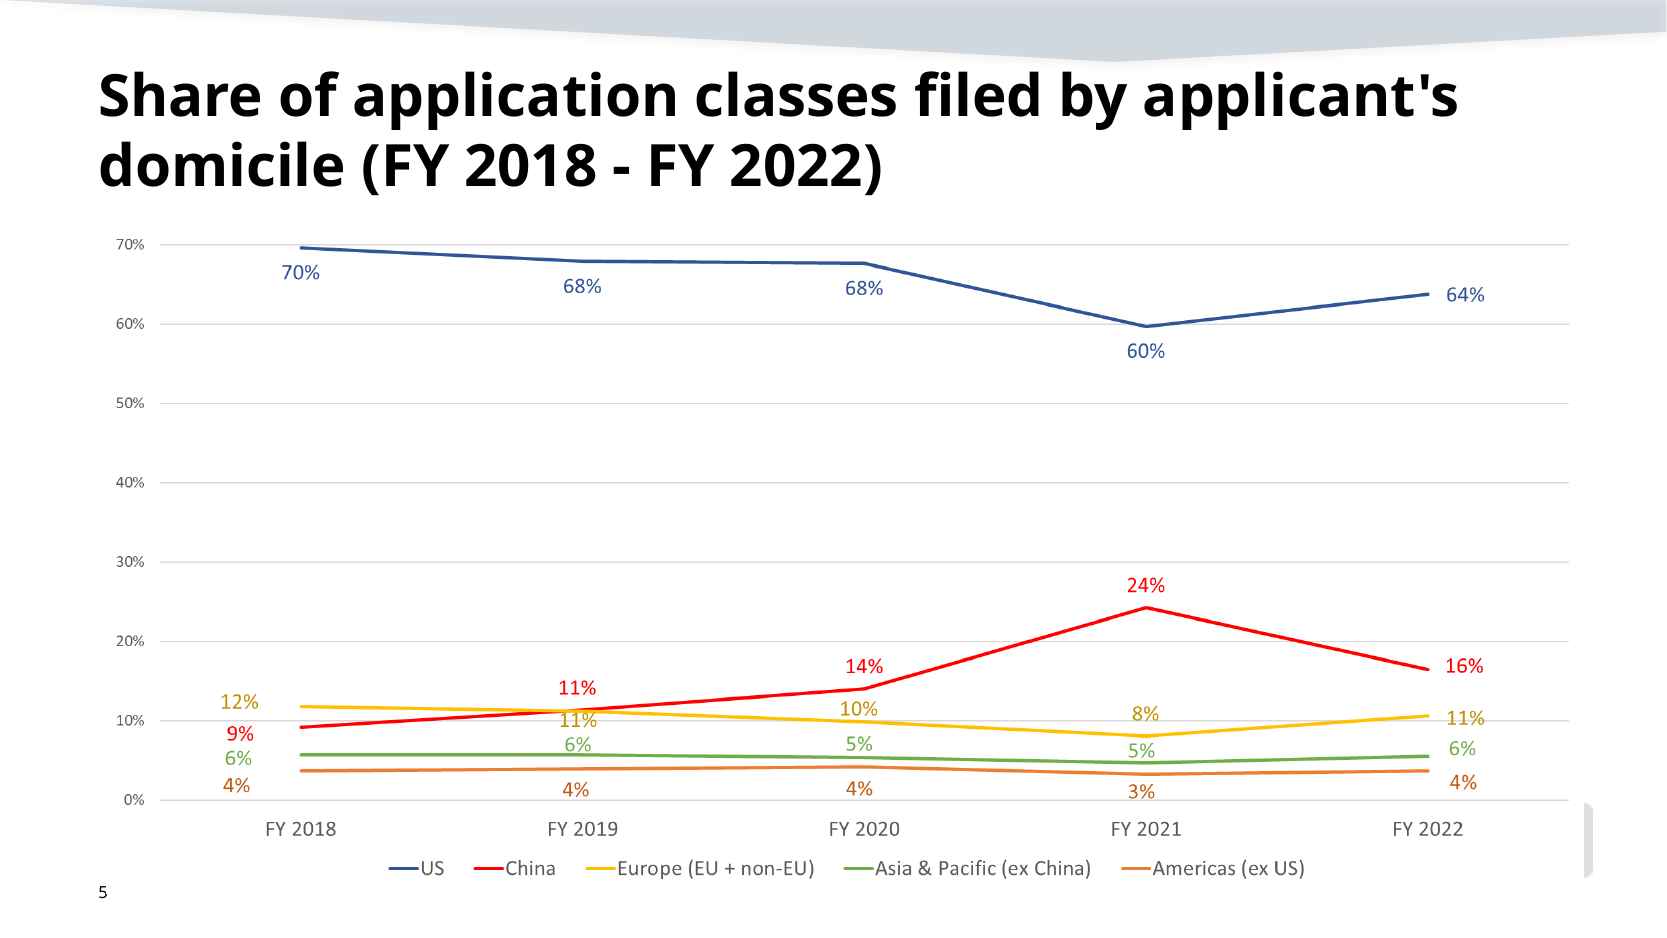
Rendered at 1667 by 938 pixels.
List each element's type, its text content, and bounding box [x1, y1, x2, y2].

slide_number 5 [83, 868, 459, 919]
picture [106, 226, 1593, 895]
title Share of application classes filed by applicant's domicile (FY 2018 - FY 2022) [83, 50, 1584, 193]
